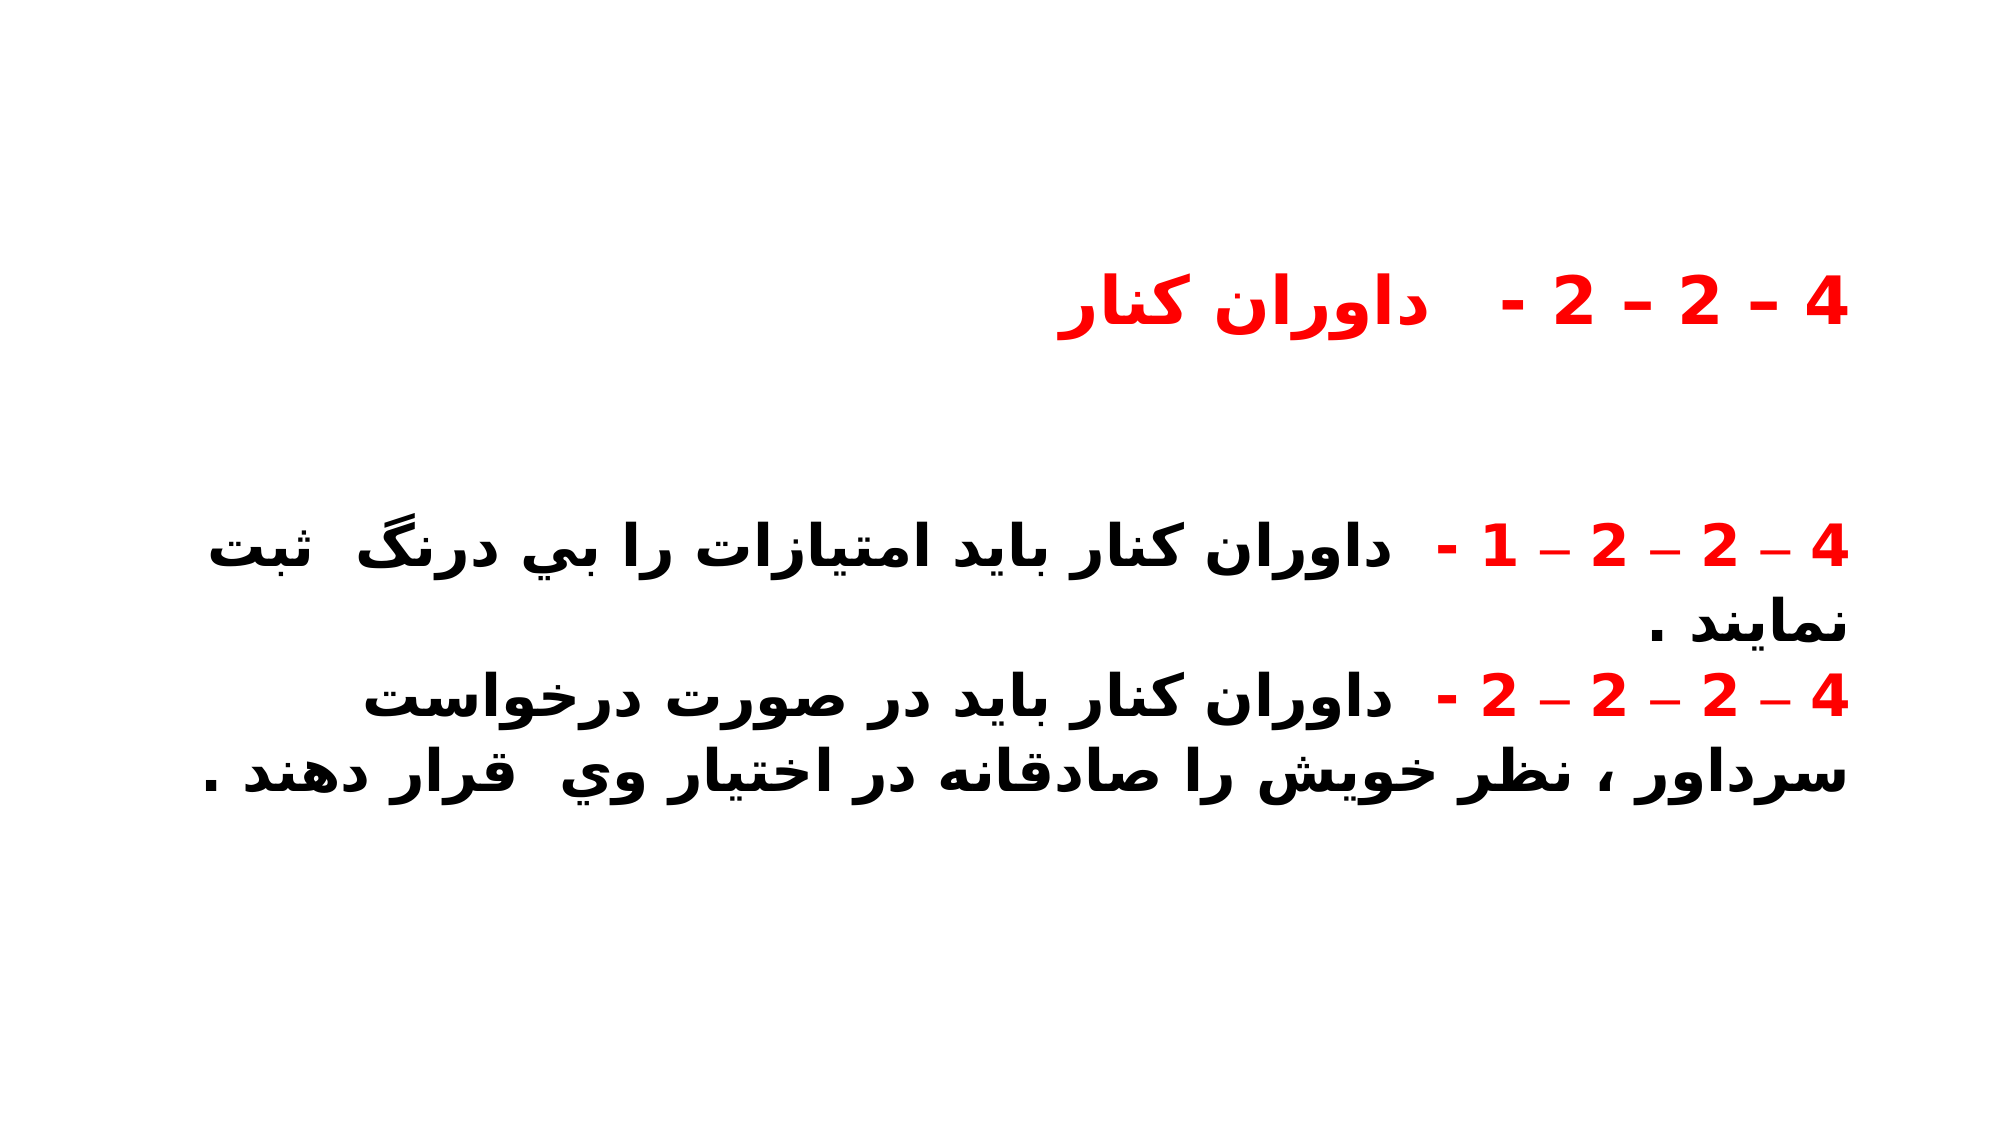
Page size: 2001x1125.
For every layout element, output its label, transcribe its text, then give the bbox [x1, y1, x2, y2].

title 4 – 2 – 2 - داوران كنار [140, 216, 1866, 434]
list 4 – 2 – 2 – 1 - داوران كنار بايد امتيازات را بي درنگ ثبت نمايند . 4 – 2 – 2 – 2 - داوران كنار بايد در صورت درخواست سرداور ، نظر خويش را صادقانه در اختيار وي قرار دهند . [140, 495, 1866, 843]
